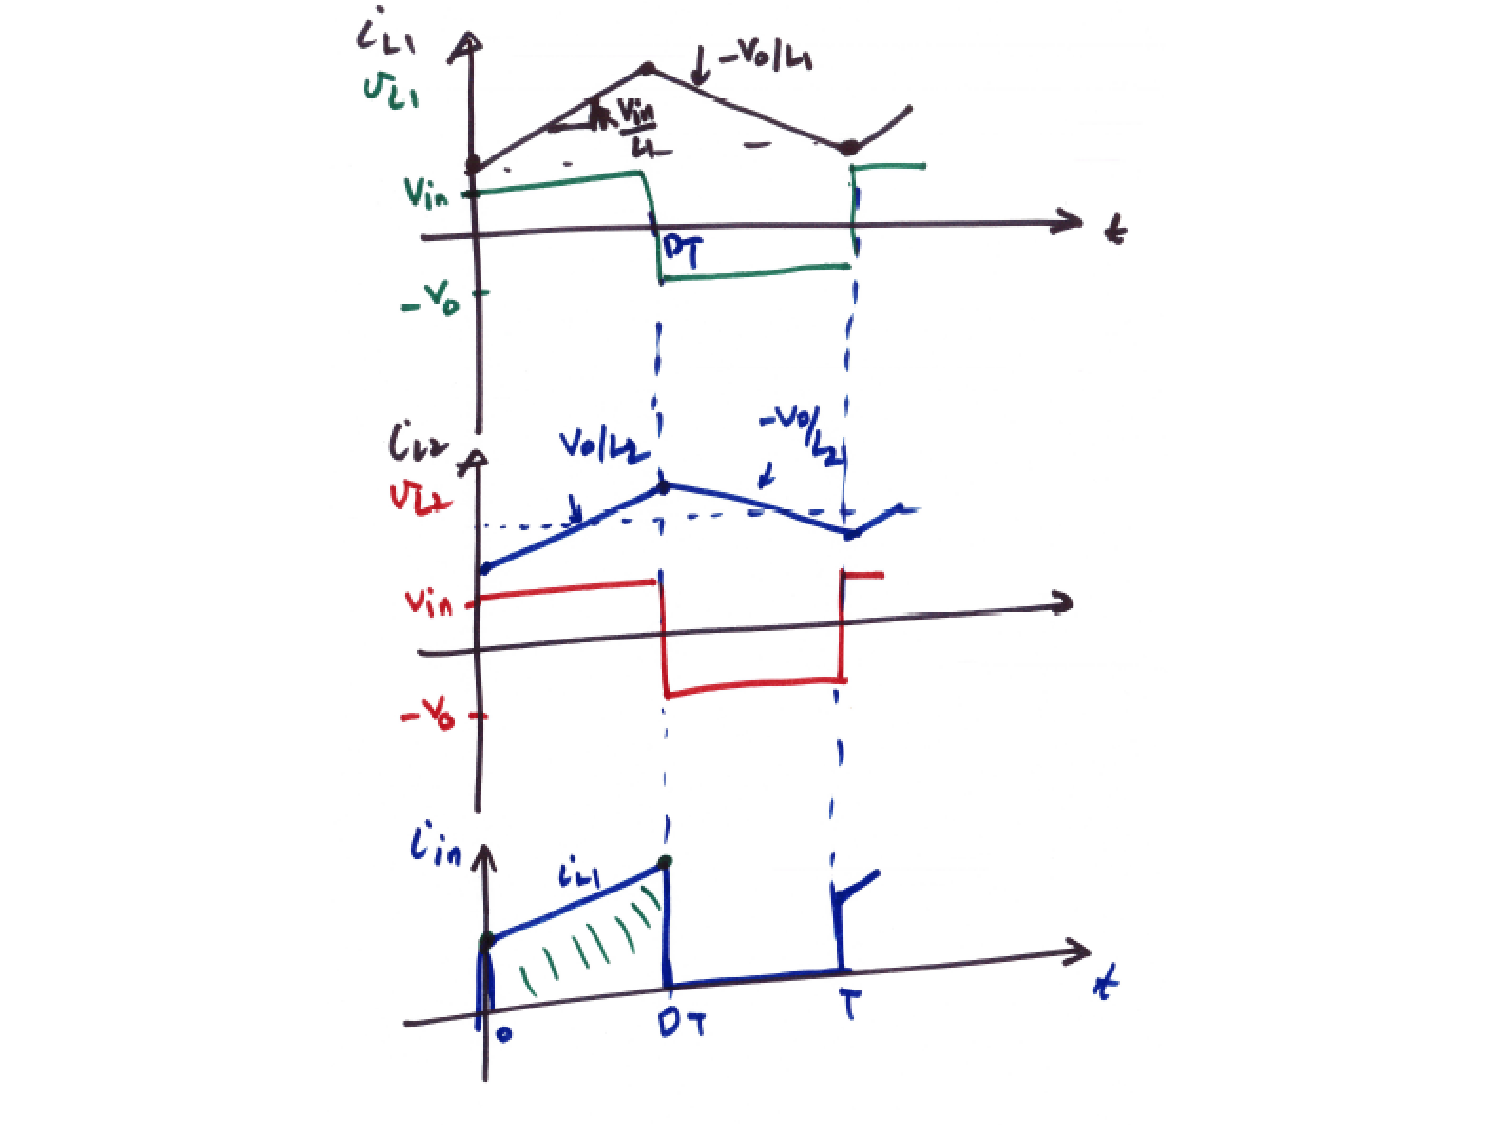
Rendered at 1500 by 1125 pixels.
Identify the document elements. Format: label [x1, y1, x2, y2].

picture [326, 0, 1170, 1125]
